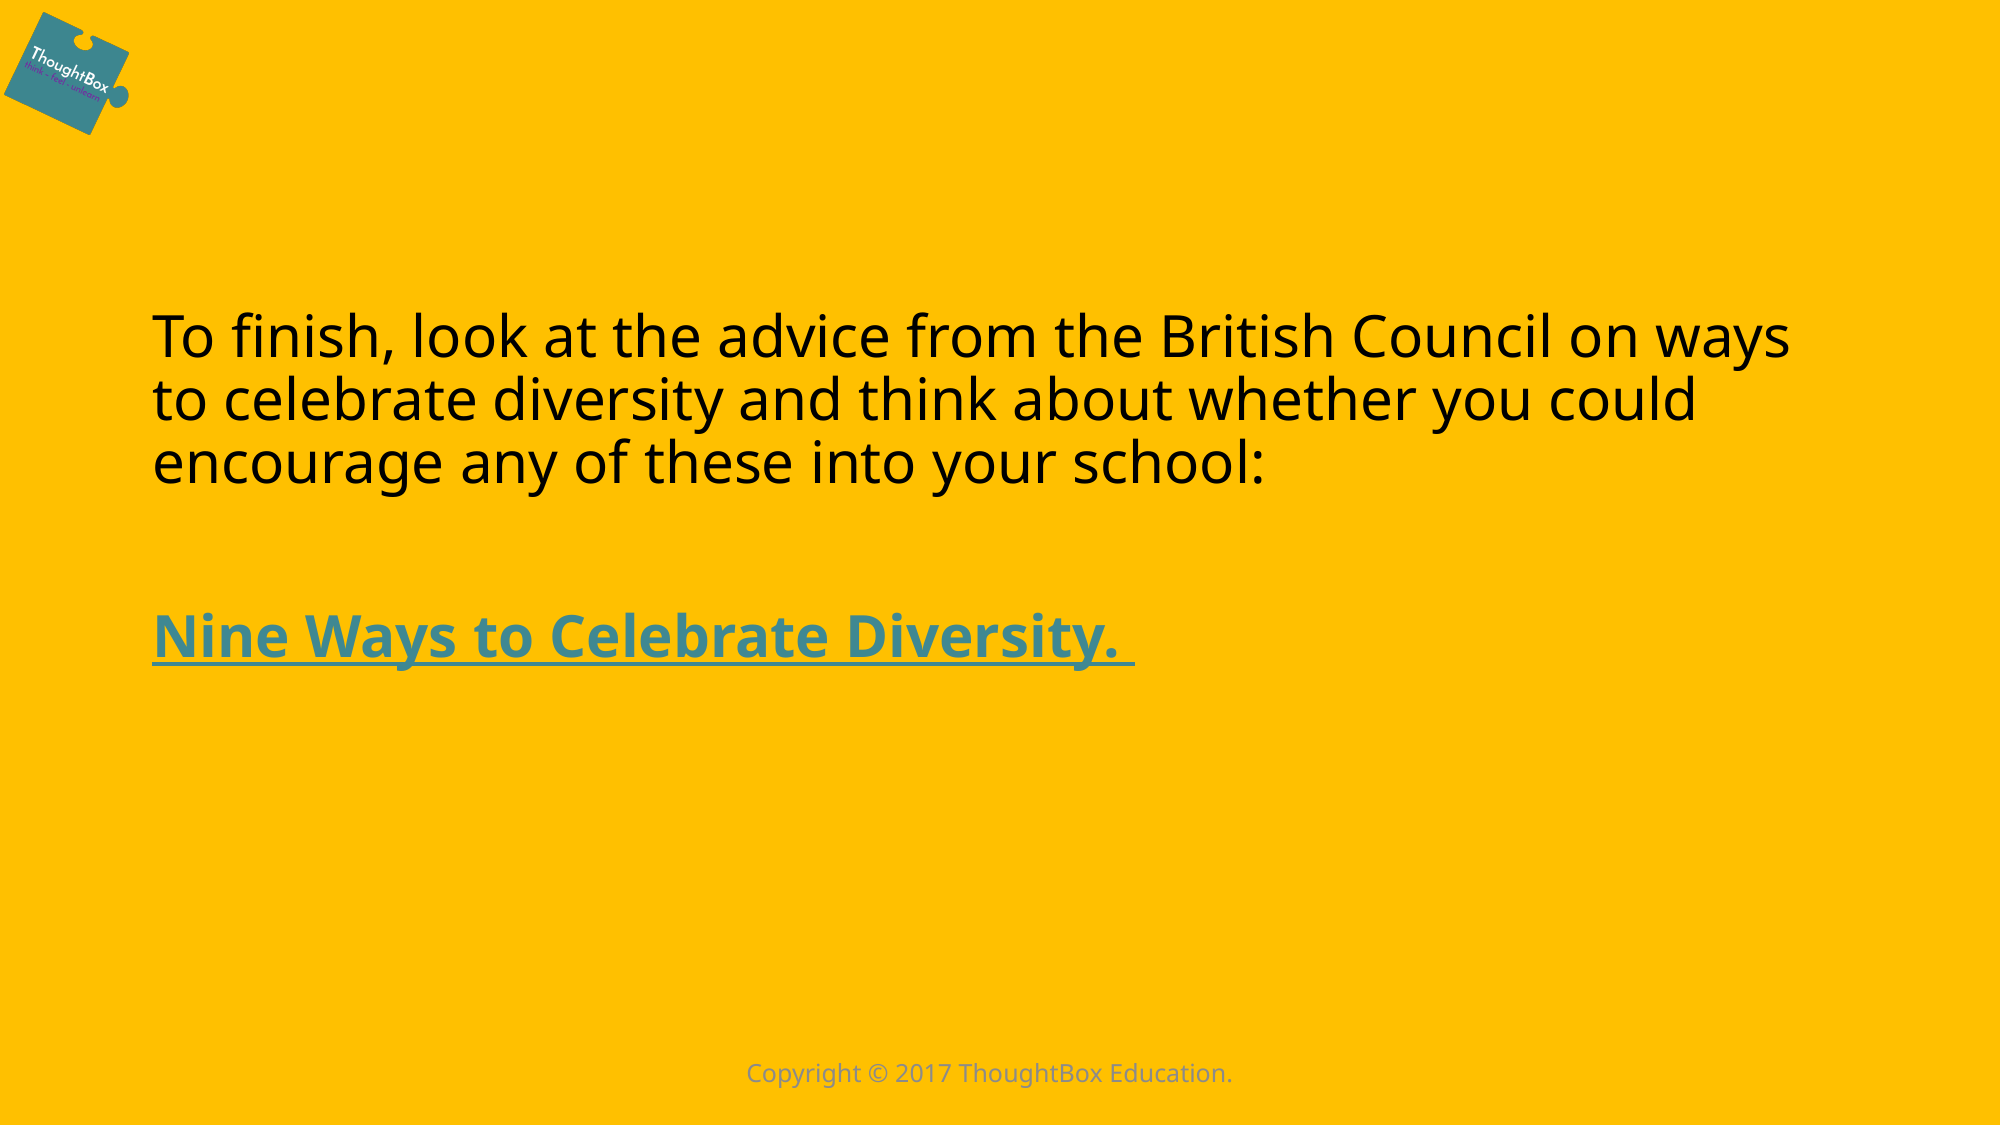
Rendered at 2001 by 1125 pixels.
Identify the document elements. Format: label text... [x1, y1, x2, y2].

list To finish, look at the advice from the British Council on ways to celebrate diversity and think about whether you could encourage any of these into your school: Nine Ways to Celebrate Diversity. [137, 299, 1863, 1014]
footer Copyright © 2017 ThoughtBox Education. [662, 1042, 1338, 1103]
picture [4, 12, 129, 135]
